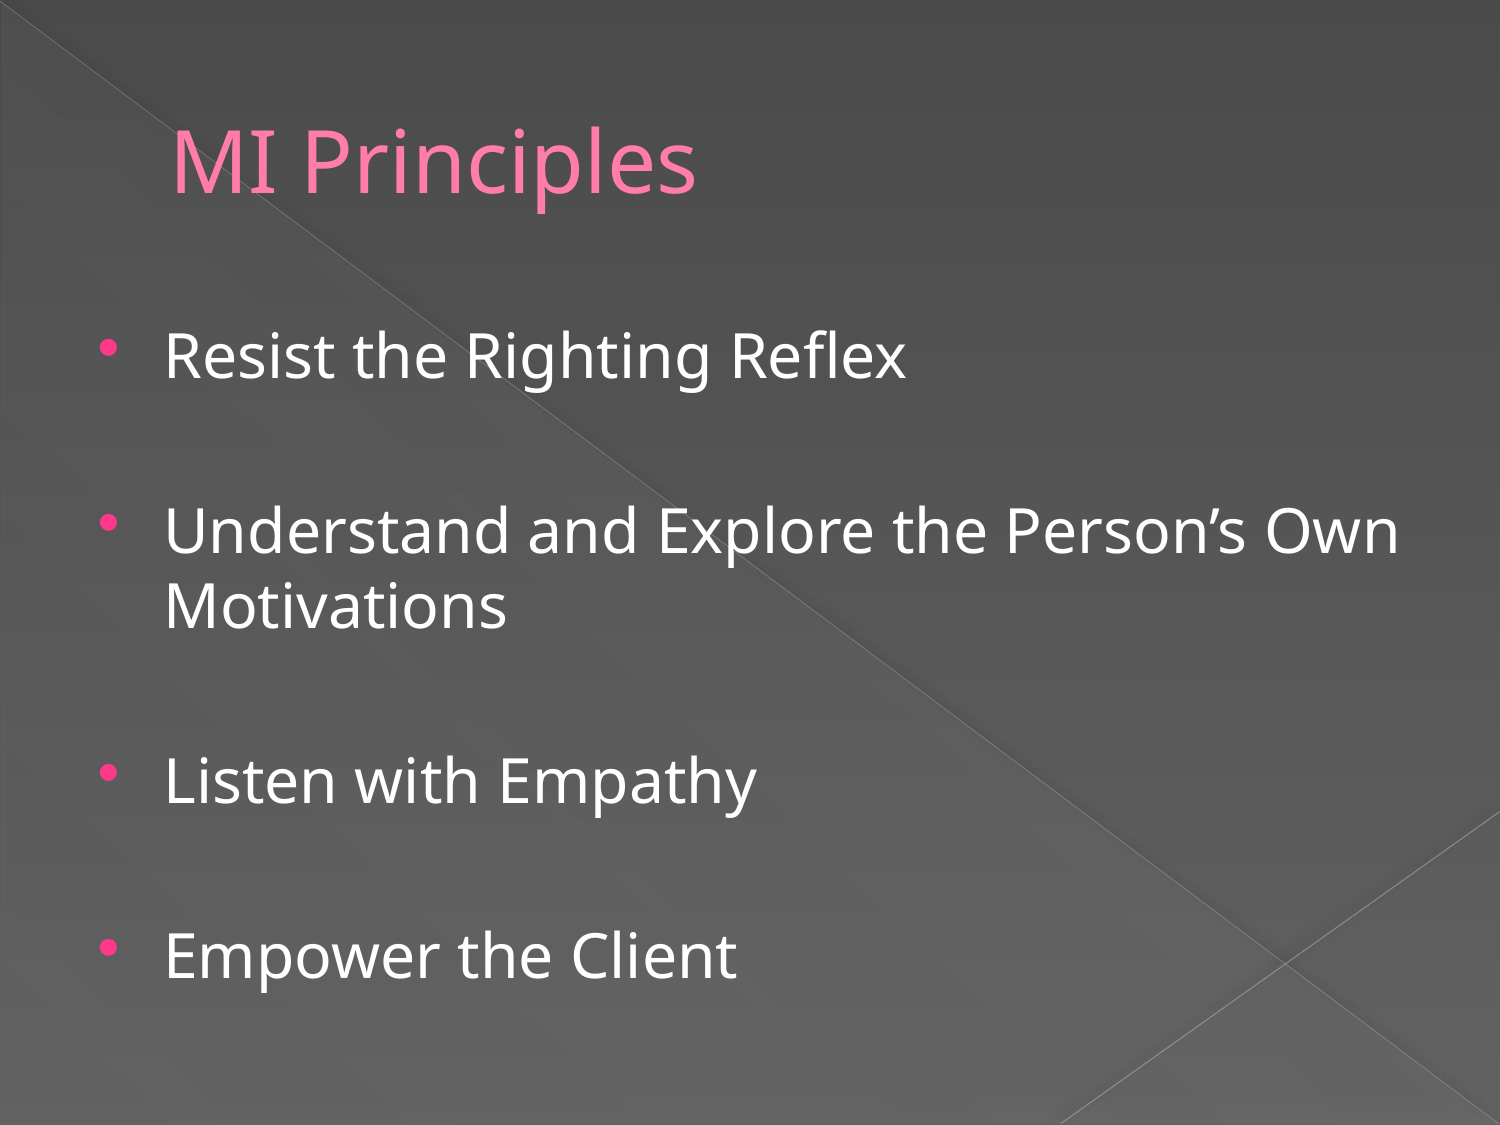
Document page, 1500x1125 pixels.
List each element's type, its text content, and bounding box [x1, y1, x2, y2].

title MI Principles [75, 43, 1425, 274]
list Resist the Righting Reflex Understand and Explore the Person’s Own Motivations Listen with Empathy Empower the Client [75, 308, 1425, 1059]
